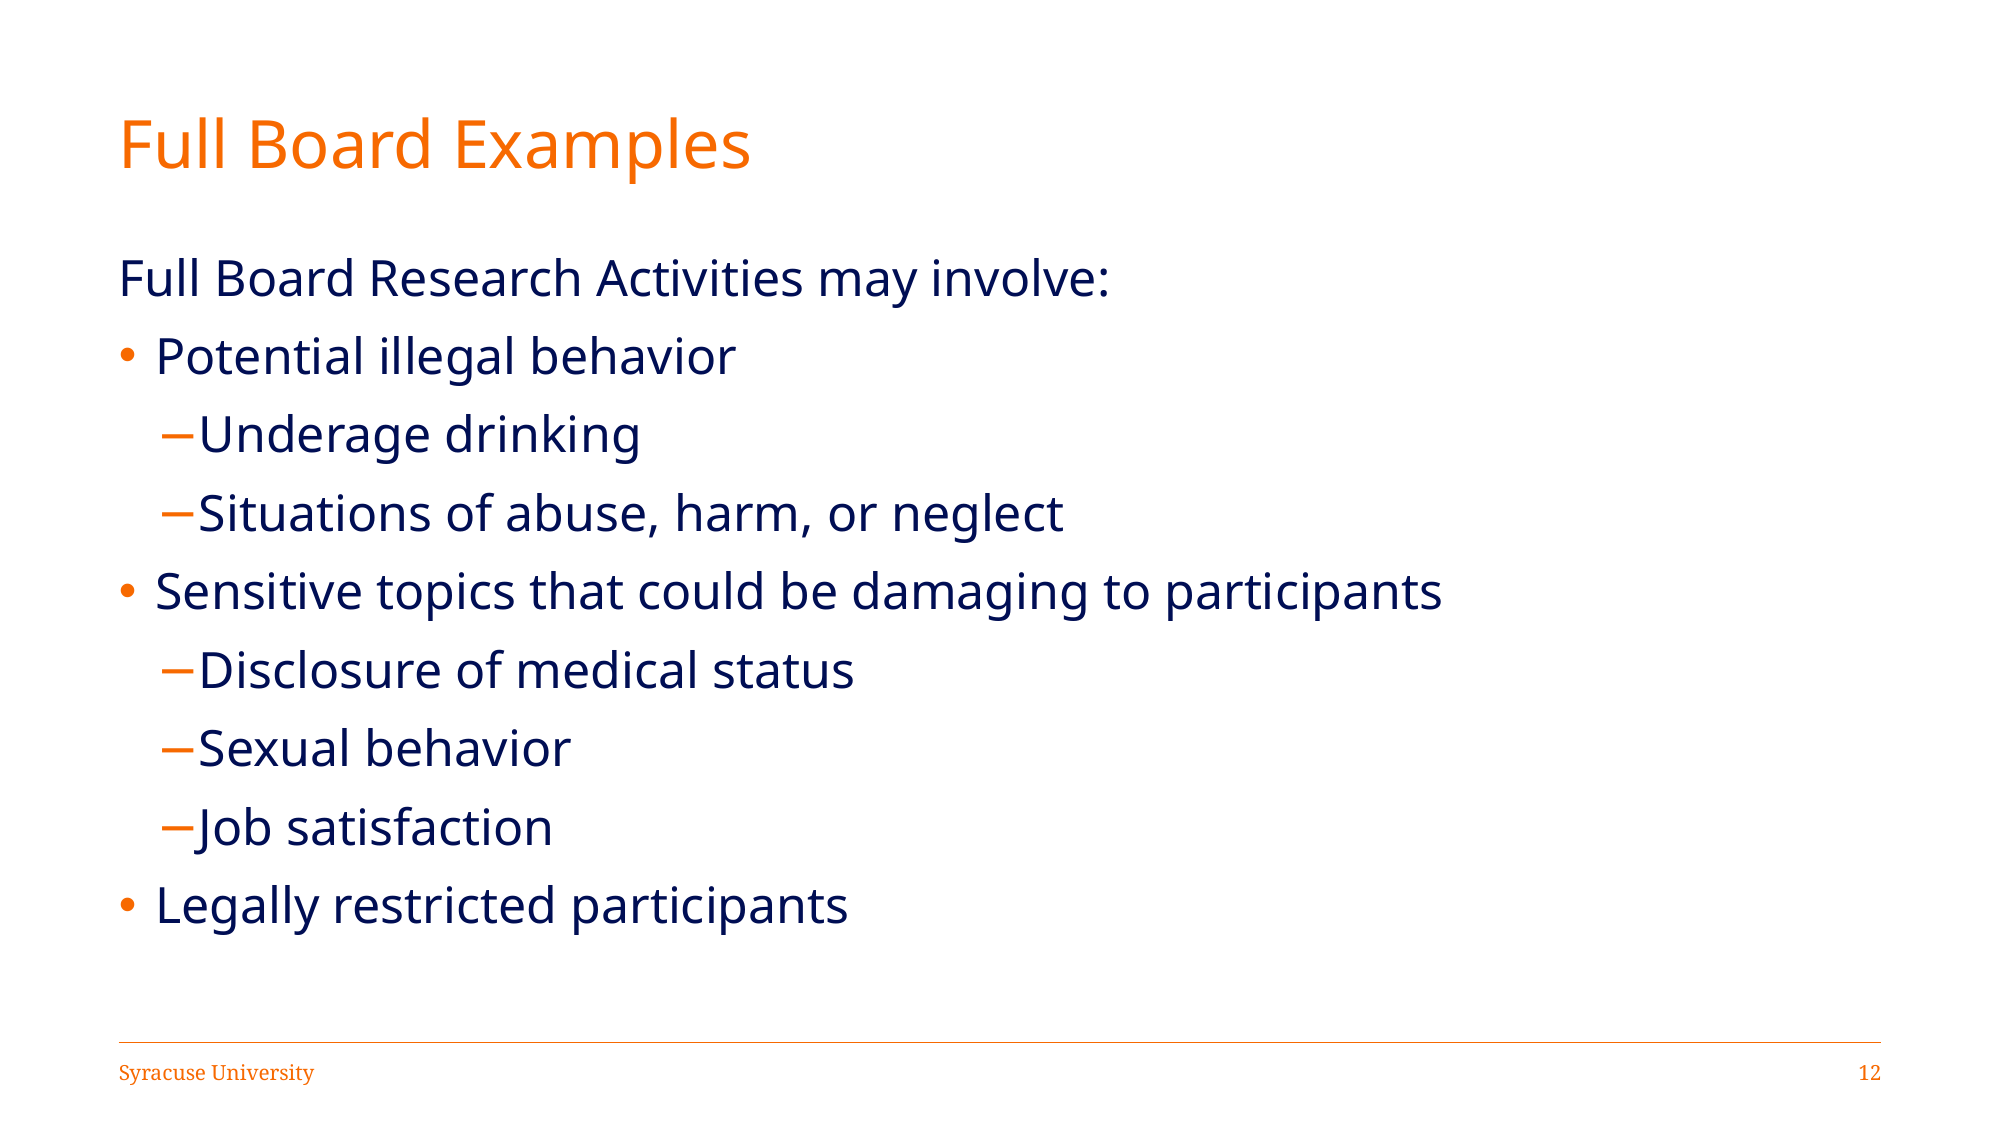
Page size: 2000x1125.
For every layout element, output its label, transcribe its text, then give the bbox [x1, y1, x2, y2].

list Full Board Research Activities may involve: Potential illegal behavior Underage drinking Situations of abuse, harm, or neglect Sensitive topics that could be damaging to participants Disclosure of medical status Sexual behavior Job satisfaction Legally restricted participants [118, 239, 1882, 982]
title Full Board Examples [118, 110, 1882, 173]
